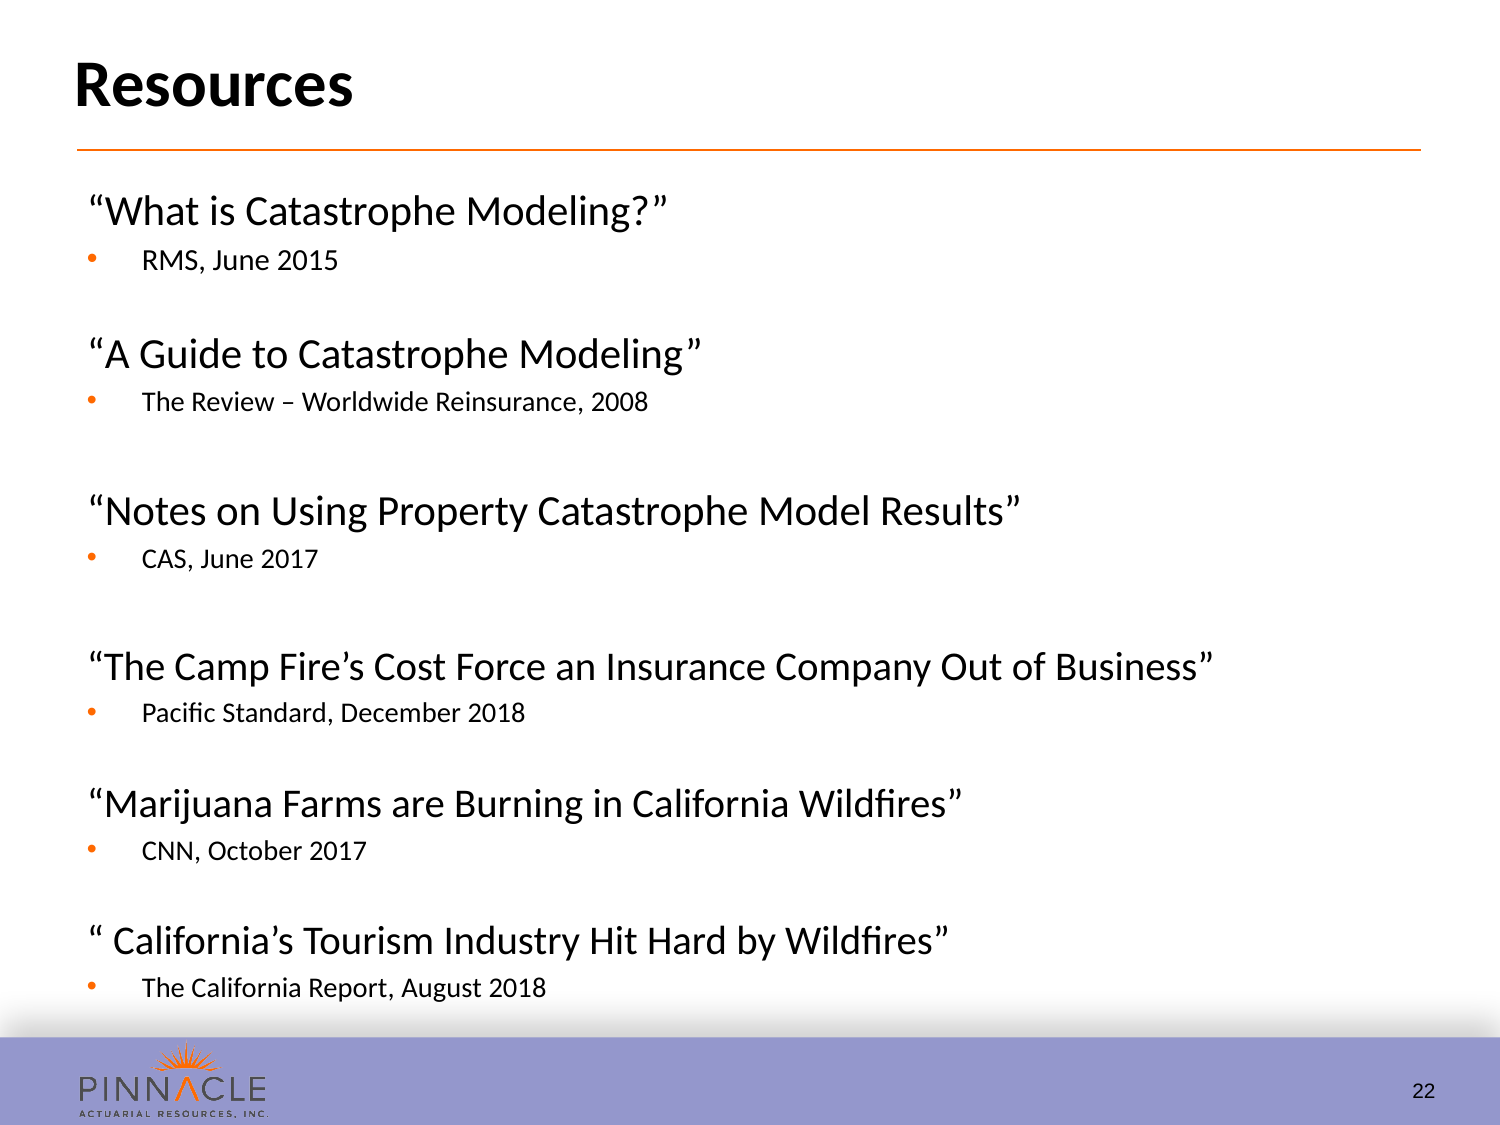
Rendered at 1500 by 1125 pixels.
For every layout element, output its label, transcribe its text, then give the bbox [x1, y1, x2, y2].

list “What is Catastrophe Modeling?” RMS, June 2015 “A Guide to Catastrophe Modeling” The Review – Worldwide Reinsurance, 2008 “Notes on Using Property Catastrophe Model Results” CAS, June 2017 “The Camp Fire’s Cost Force an Insurance Company Out of Business” Pacific Standard, December 2018 “Marijuana Farms are Burning in California Wildfires” CNN, October 2017 “ California’s Tourism Industry Hit Hard by Wildfires” The California Report, August 2018 [71, 174, 1429, 1013]
picture [71, 1032, 275, 1125]
title Resources [59, 32, 1432, 129]
